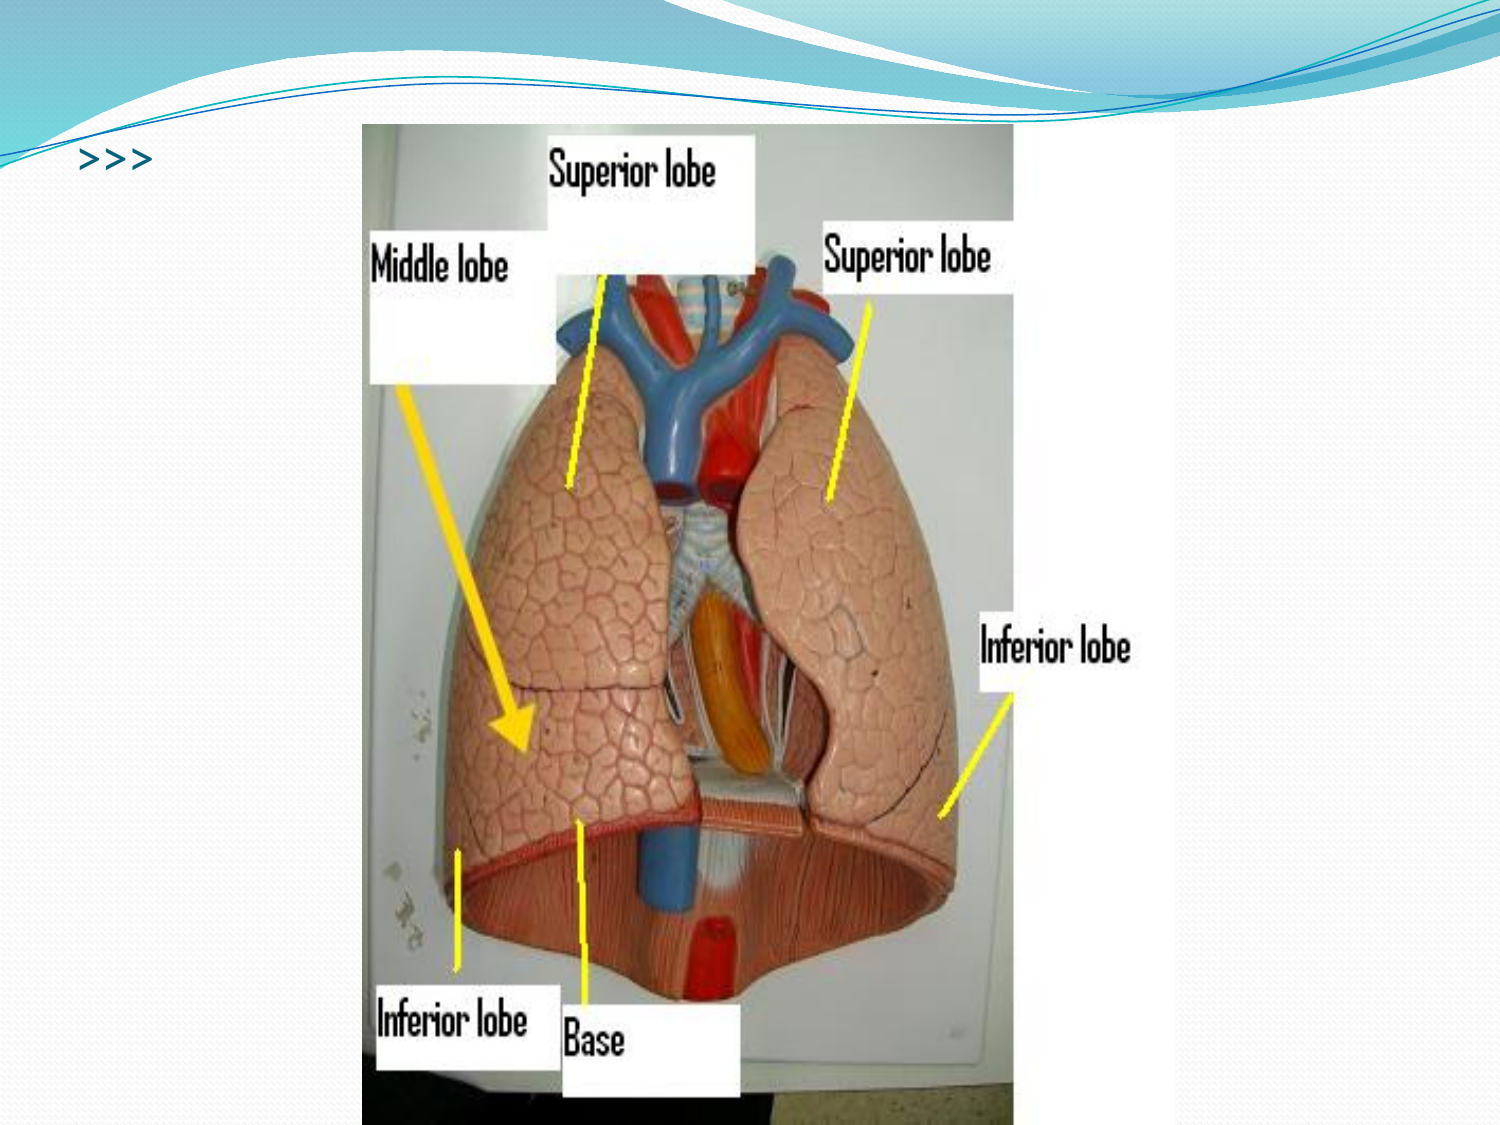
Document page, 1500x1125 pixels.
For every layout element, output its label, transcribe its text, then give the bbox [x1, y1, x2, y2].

title >>> [75, 115, 1425, 188]
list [362, 124, 1176, 1125]
